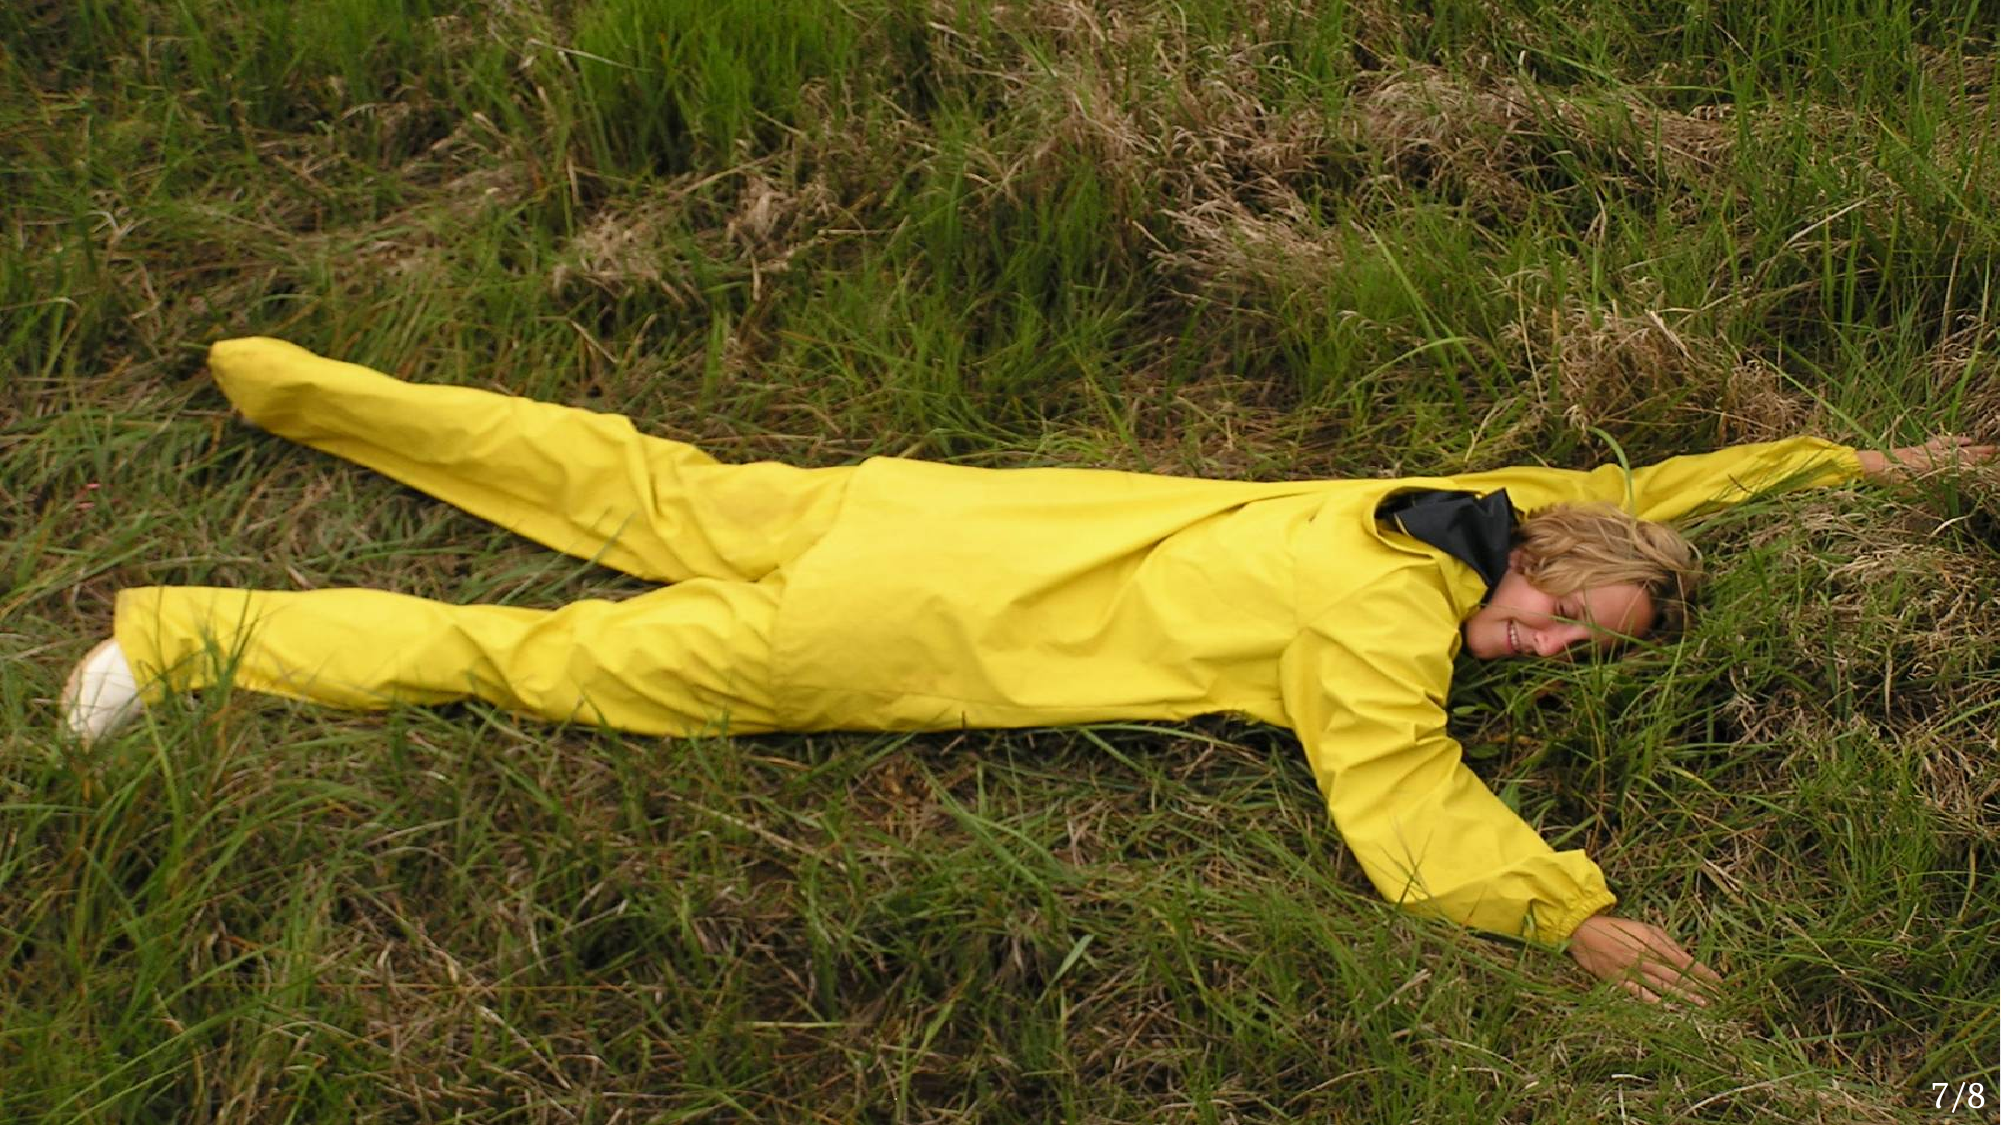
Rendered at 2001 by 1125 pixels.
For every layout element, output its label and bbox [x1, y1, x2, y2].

list [0, 0, 2000, 1125]
